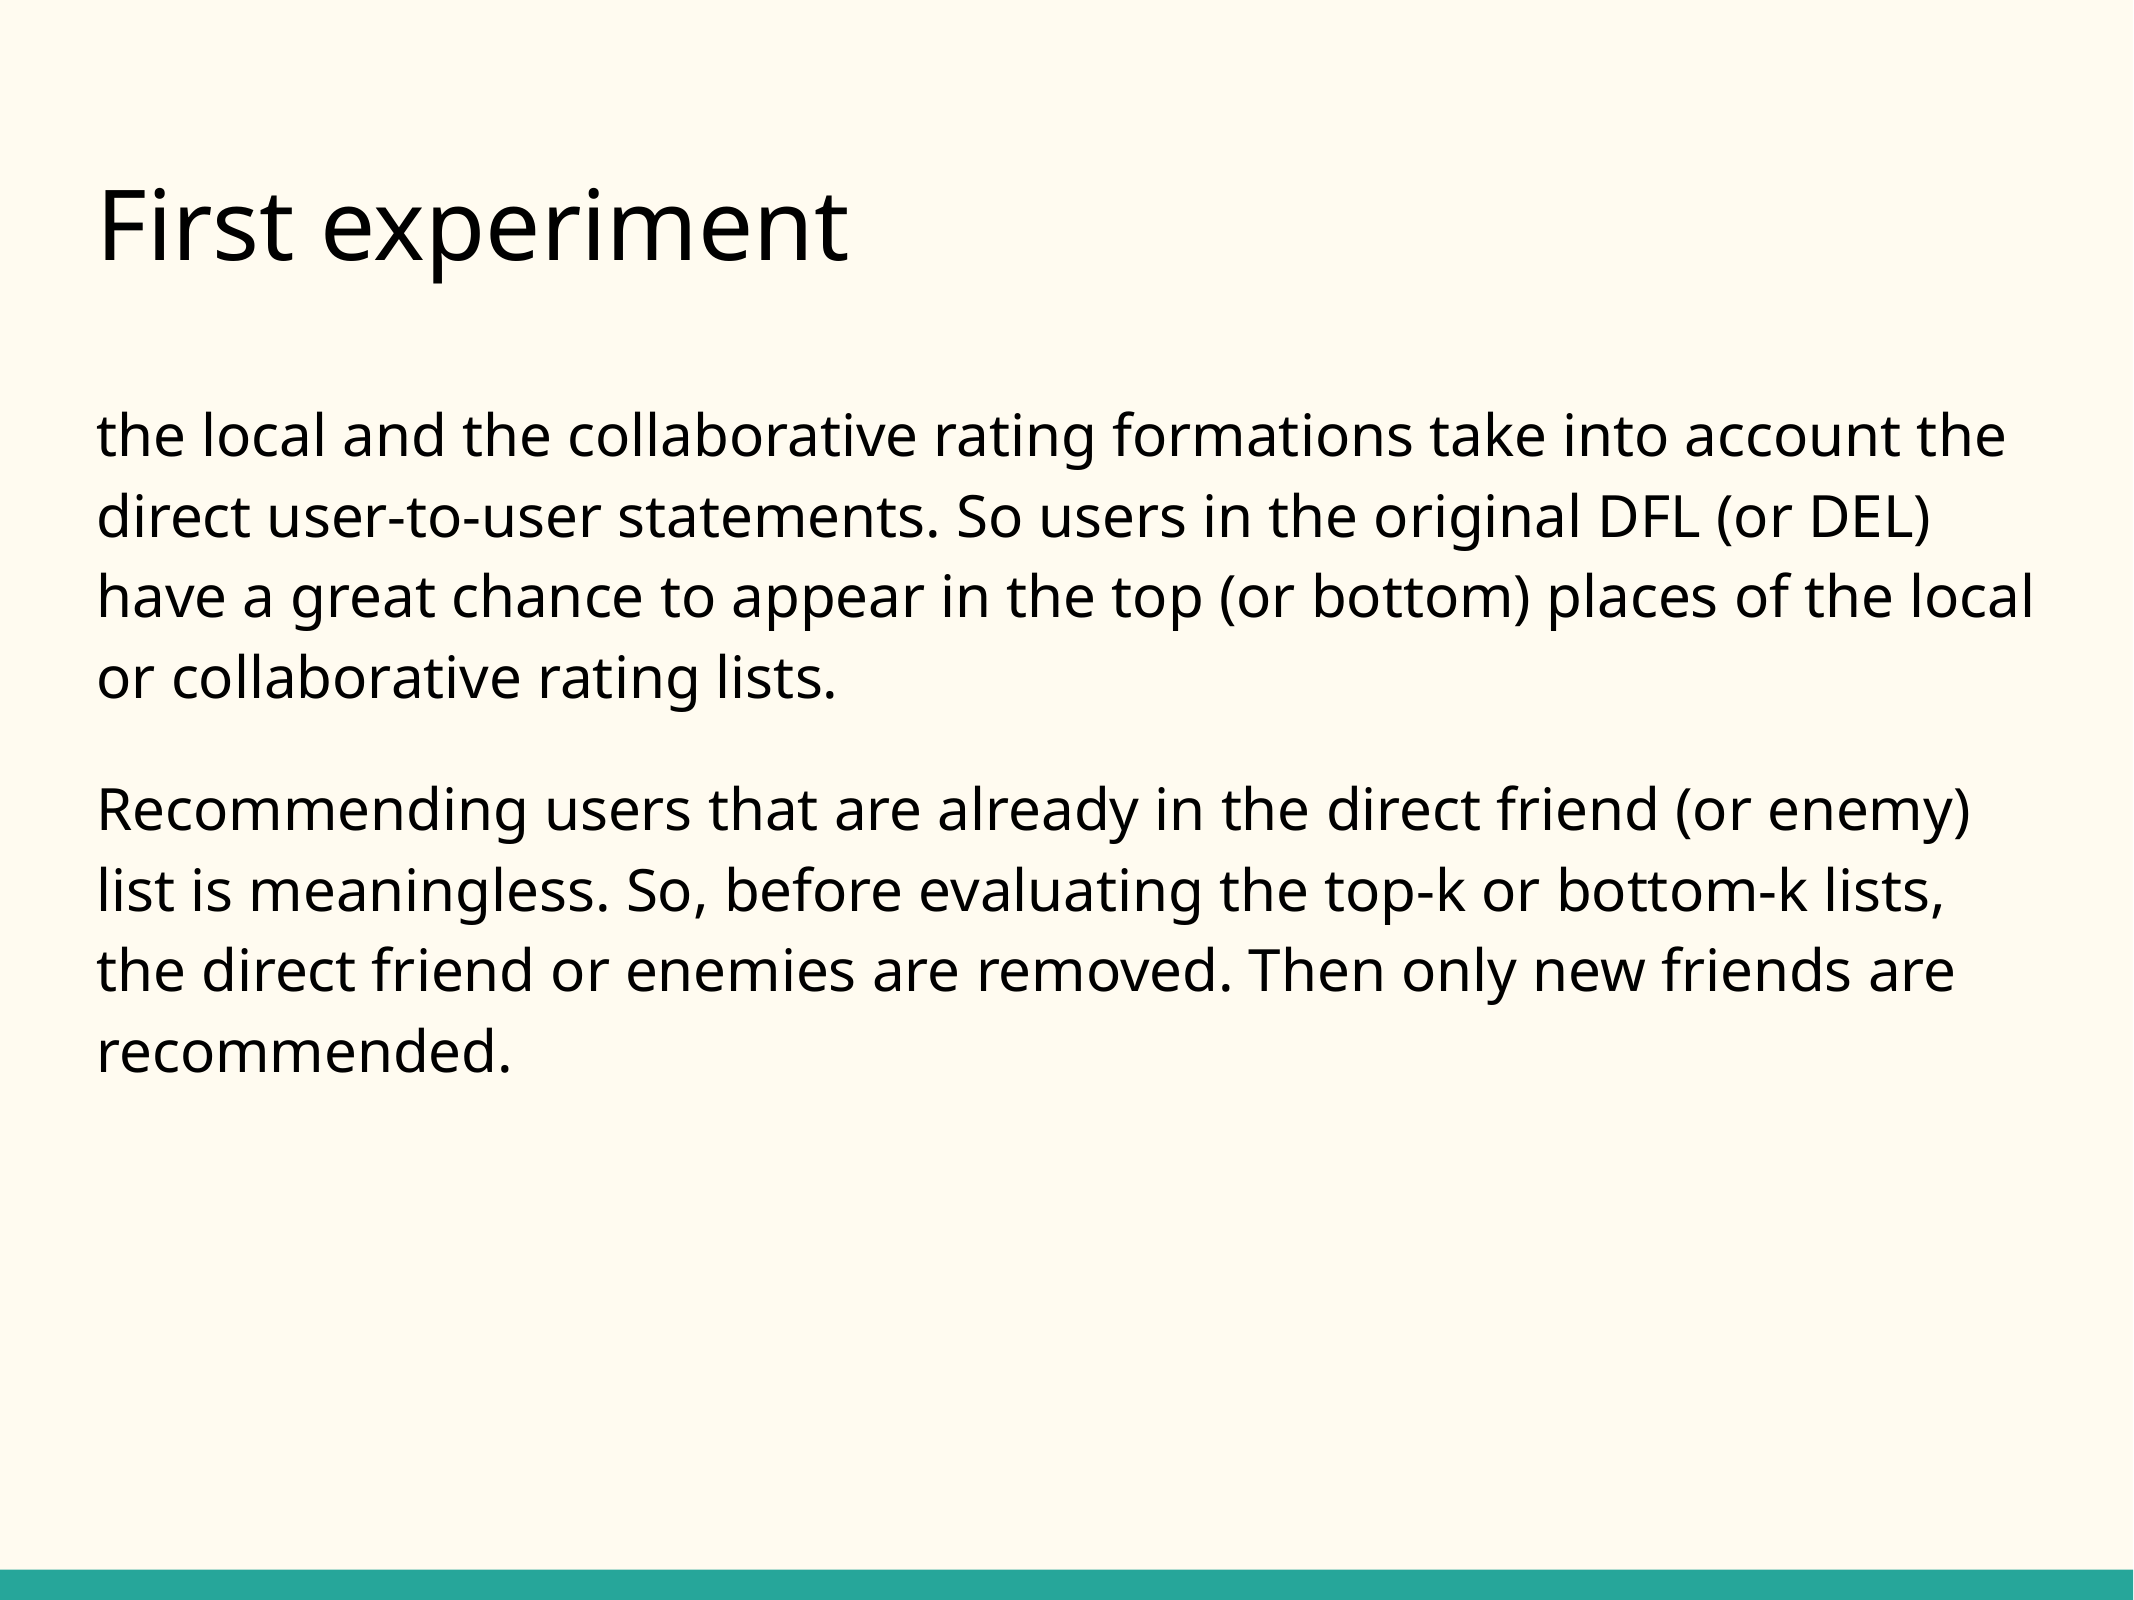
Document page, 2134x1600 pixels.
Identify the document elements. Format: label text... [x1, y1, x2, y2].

title First experiment [72, 138, 2061, 330]
list the local and the collaborative rating formations take into account the direct user-to-user statements. So users in the original DFL (or DEL) have a great chance to appear in the top (or bottom) places of the local or collaborative rating lists. Recommending users that are already in the direct friend (or enemy) list is meaningless. So, before evaluating the top-k or bottom-k lists, the direct friend or enemies are removed. Then only new friends are recommended. [72, 364, 2061, 1422]
